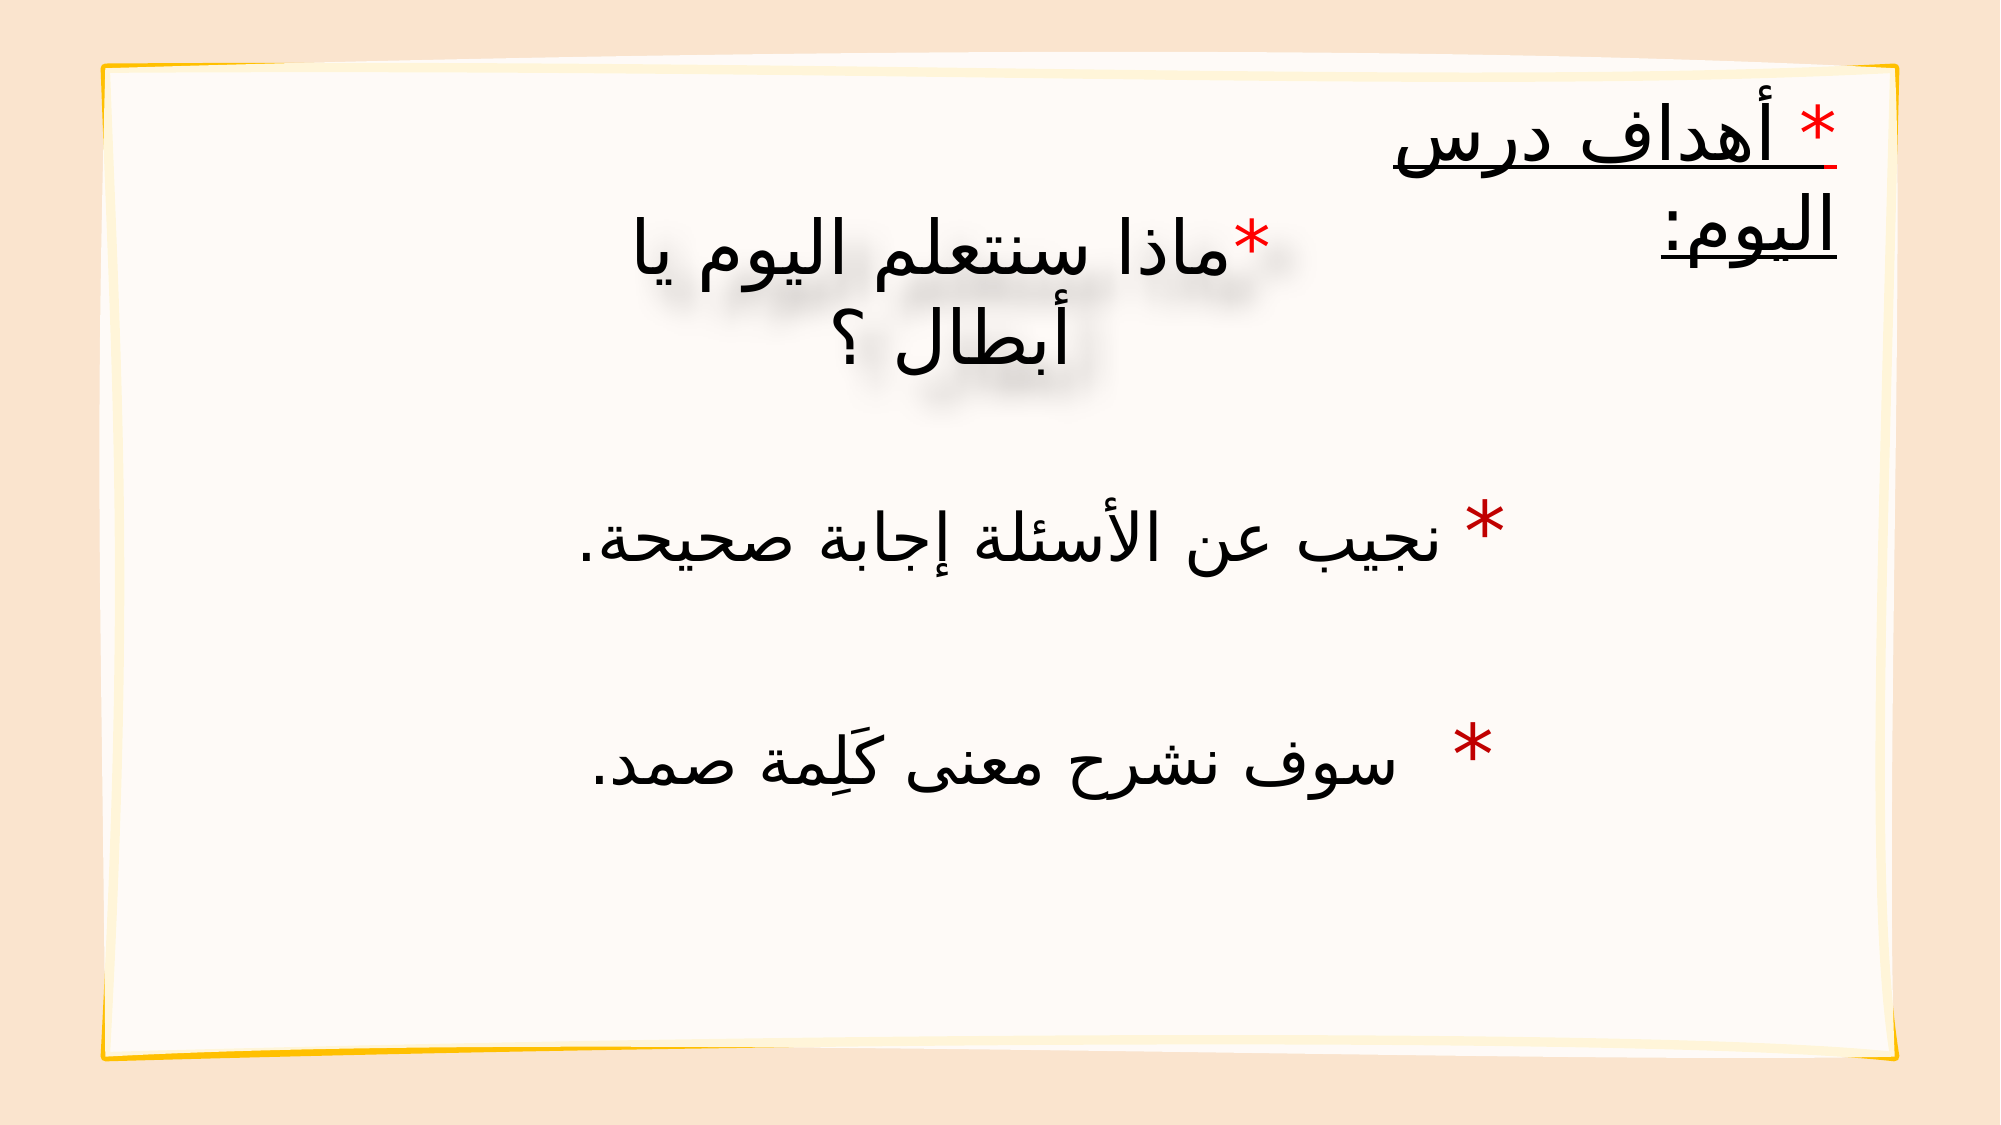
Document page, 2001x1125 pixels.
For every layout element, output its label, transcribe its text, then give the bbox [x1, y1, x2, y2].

text_box * سوف نشرح معنى كَلِمة صمد. [539, 643, 1544, 809]
text_box * أهداف درس اليوم: [1235, 78, 1853, 273]
text_box * نجيب عن الأسئلة إجابة صحيحة. [517, 421, 1566, 586]
text_box *ماذا سنتعلم اليوم يا أبطال ؟ [586, 191, 1315, 387]
text_box [99, 51, 1898, 1058]
